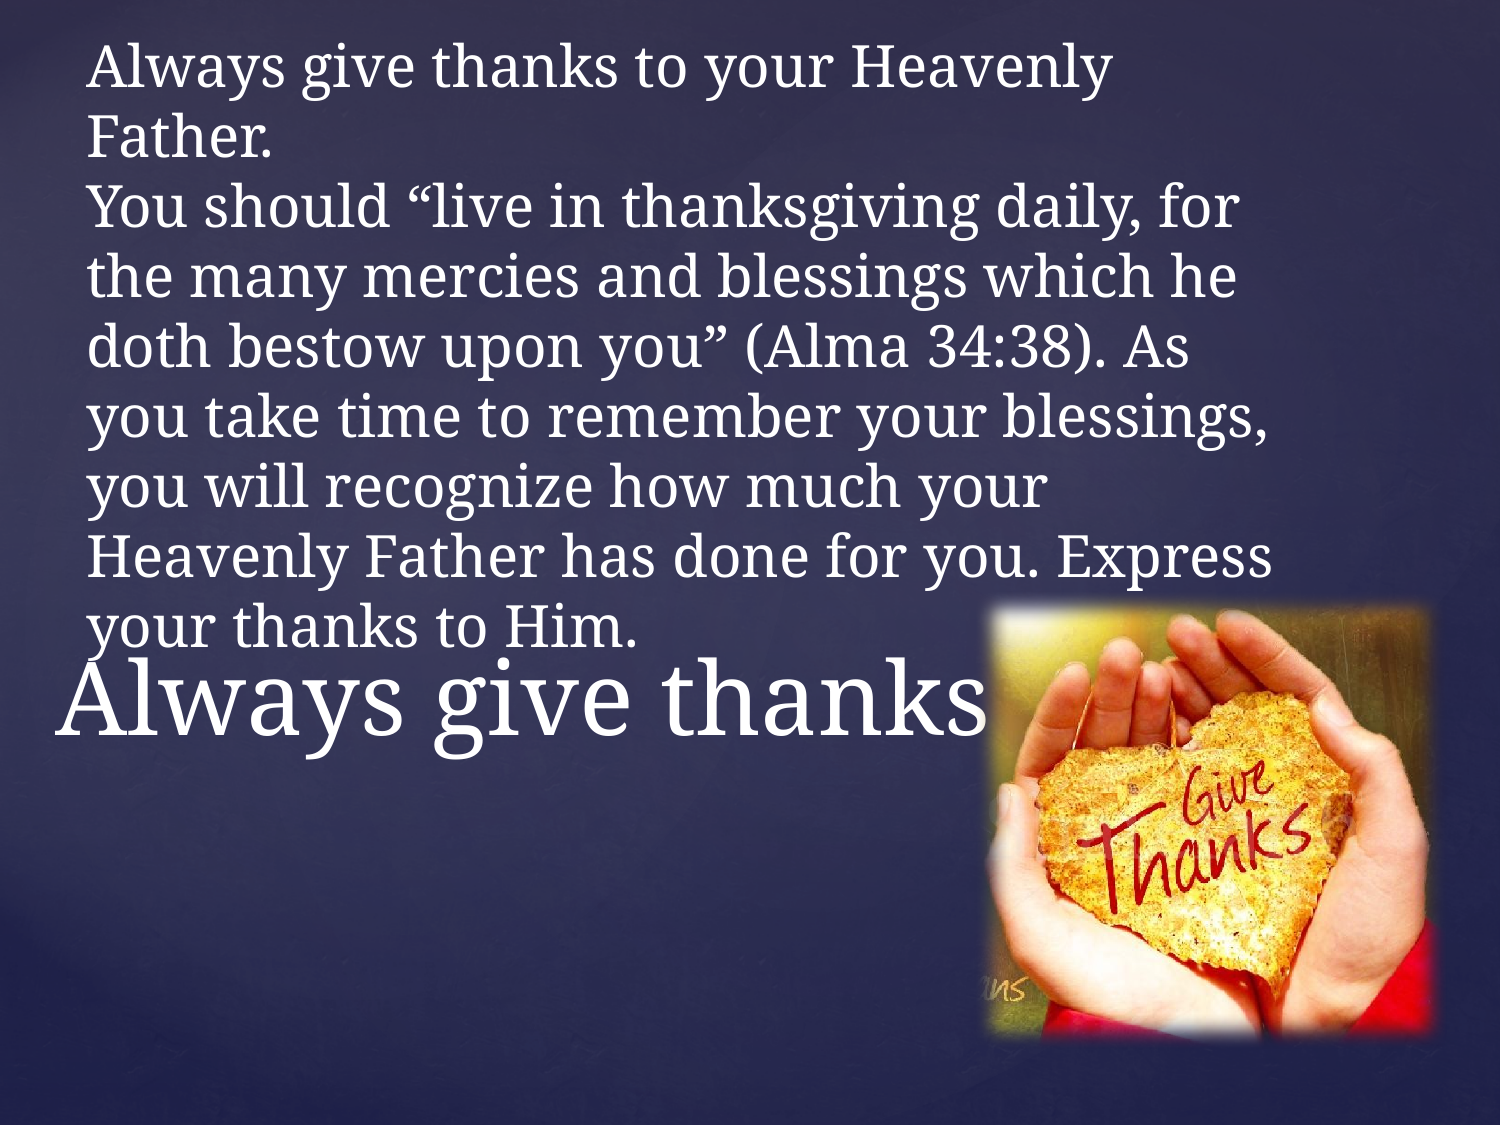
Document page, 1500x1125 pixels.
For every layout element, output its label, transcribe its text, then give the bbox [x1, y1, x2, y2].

title Always give thanks [40, 613, 964, 764]
list Always give thanks to your Heavenly Father. You should “live in thanksgiving daily, for the many mercies and blessings which he doth bestow upon you” (Alma 34:38). As you take time to remember your blessings, you will recognize how much your Heavenly Father has done for you. Express your thanks to Him. [67, 75, 1291, 613]
picture [974, 589, 1447, 1050]
